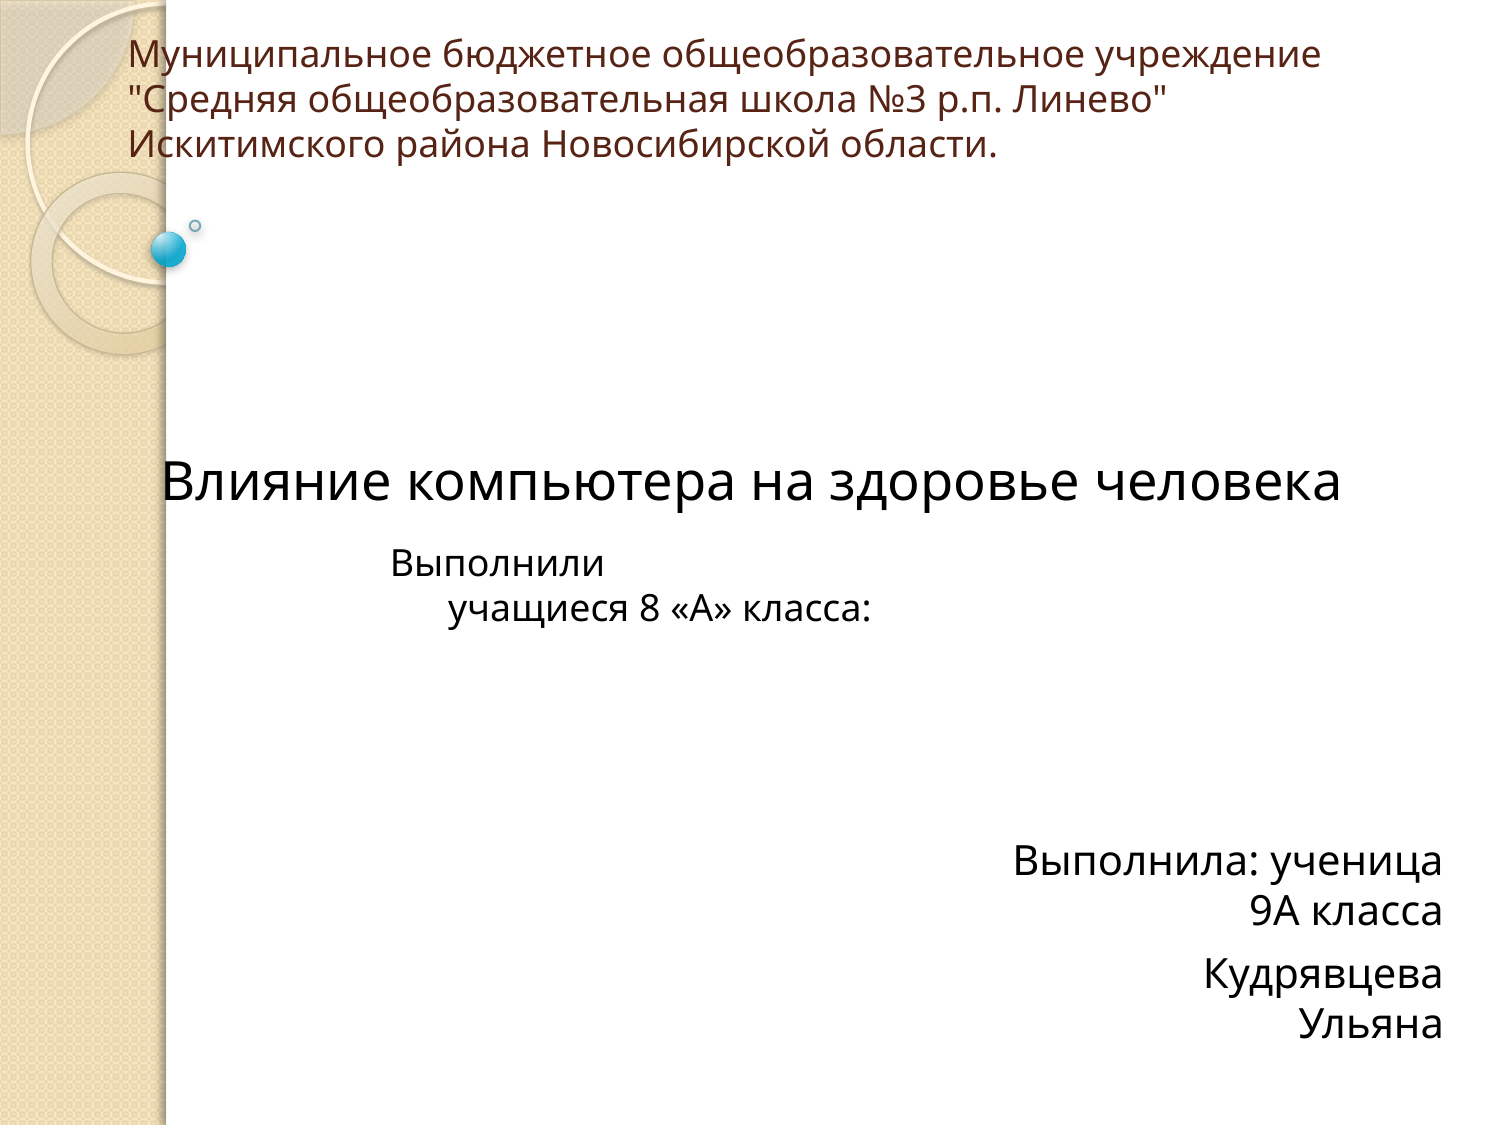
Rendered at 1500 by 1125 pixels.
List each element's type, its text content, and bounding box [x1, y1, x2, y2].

text_box Выполнили учащиеся 8 «А» класса: [374, 486, 1125, 637]
title Муниципальное бюджетное общеобразовательное учреждение "Средняя общеобразовательная школа №3 р.п. Линево" Искитимского района Новосибирской области. [112, 19, 1388, 173]
subtitle Влияние компьютера на здоровье человека Выполнила: ученица 9А класса Кудрявцева Ульяна [41, 290, 1459, 1106]
